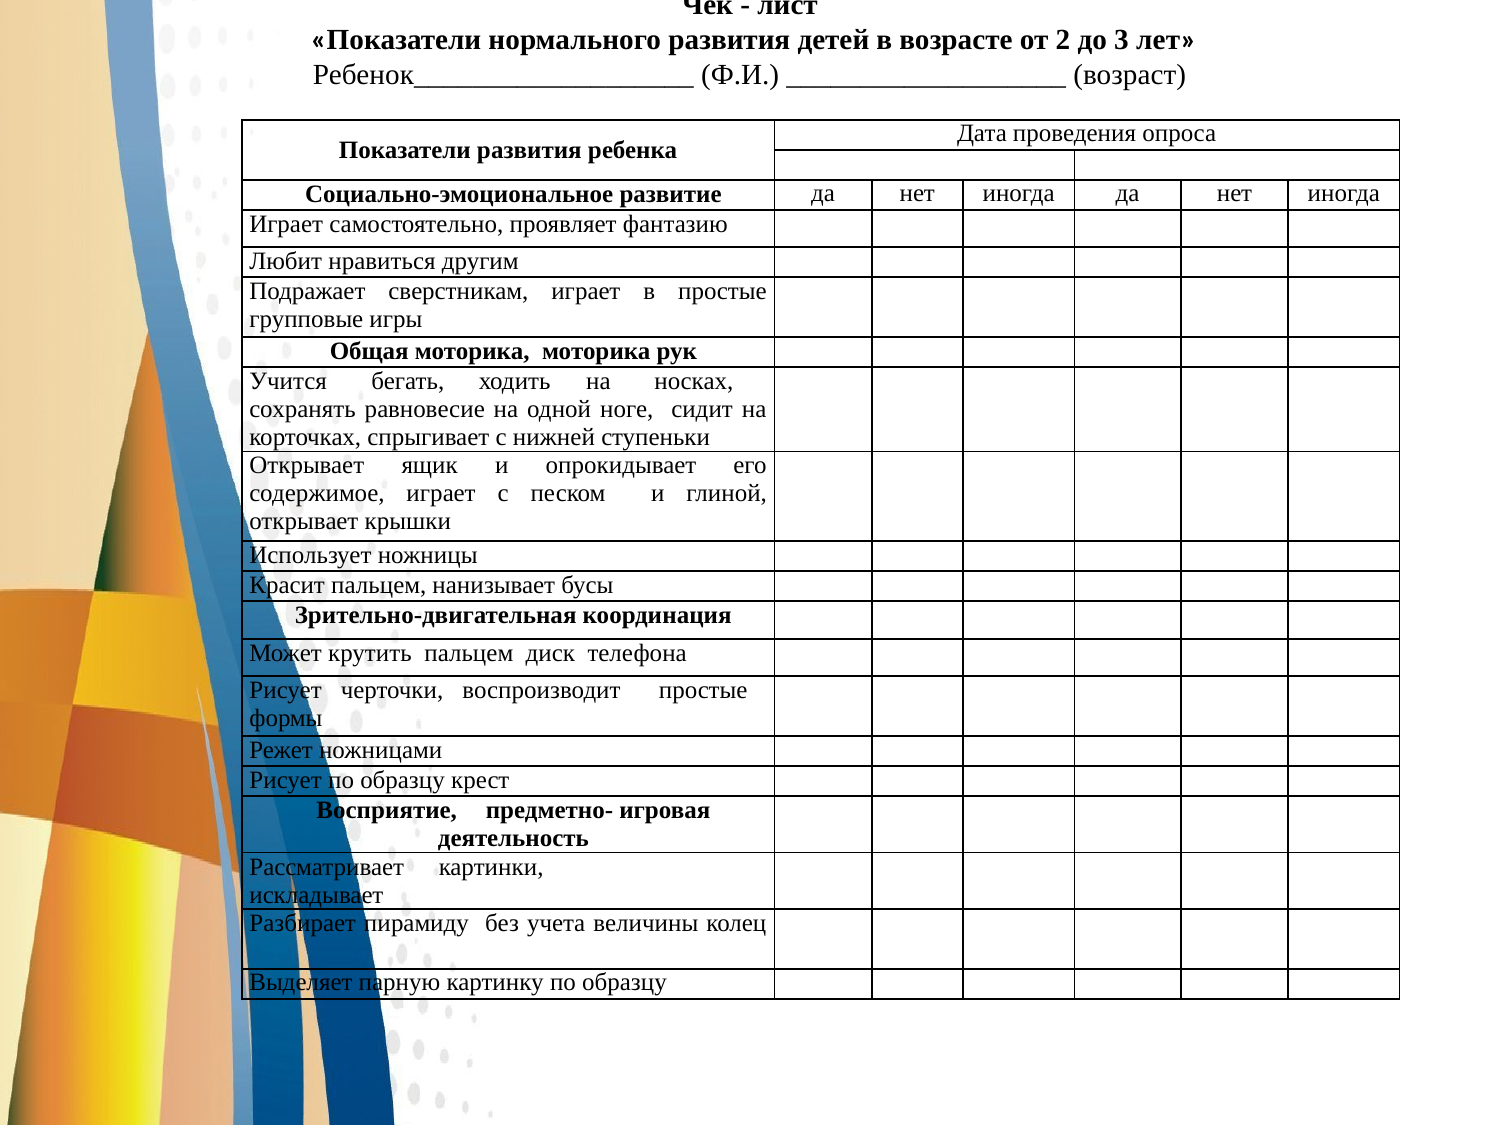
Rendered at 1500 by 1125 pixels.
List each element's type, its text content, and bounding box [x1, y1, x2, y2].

table_cell [964, 572, 1074, 600]
table_cell [873, 602, 962, 638]
table_cell иногда [964, 181, 1074, 209]
table_cell [1182, 970, 1287, 998]
table_cell [1182, 248, 1287, 276]
table_cell [1182, 338, 1287, 366]
table_cell [1289, 572, 1399, 600]
table_cell [1289, 767, 1399, 795]
table_cell [873, 452, 962, 540]
table_cell да [1075, 181, 1180, 209]
table_cell [1075, 853, 1180, 908]
table_cell [964, 767, 1074, 795]
table_cell [1075, 368, 1180, 451]
text_box Чек - лист «Показатели нормального развития детей в возрасте от 2 до 3 лет» Ребенок___________________ (Ф.И.) ___________________ (возраст) [868, 0, 1212, 98]
table_cell [1289, 910, 1399, 968]
table_cell [1075, 572, 1180, 600]
table_cell [873, 338, 962, 366]
table_cell [1289, 797, 1399, 852]
table_cell [873, 211, 962, 246]
table_cell [1182, 640, 1287, 675]
table_cell [1182, 797, 1287, 852]
table_cell [964, 677, 1074, 735]
table_cell [964, 368, 1074, 451]
table_cell [873, 767, 962, 795]
table_cell [1182, 737, 1287, 765]
table_cell [1182, 677, 1287, 735]
table_cell [1075, 278, 1180, 336]
table_cell [964, 452, 1074, 540]
table_cell [1289, 970, 1399, 998]
table_cell [1289, 278, 1399, 336]
table_cell [1182, 211, 1287, 246]
table_cell [1289, 542, 1399, 570]
table_cell [964, 970, 1074, 998]
table_cell [1289, 737, 1399, 765]
table_cell [964, 737, 1074, 765]
table_cell [1075, 542, 1180, 570]
table_cell [1289, 248, 1399, 276]
table_cell [964, 910, 1074, 968]
table_cell [964, 853, 1074, 908]
table_cell [1289, 602, 1399, 638]
table_cell нет [873, 181, 962, 209]
table_cell [964, 338, 1074, 366]
table_cell [1182, 542, 1287, 570]
table_cell [1182, 572, 1287, 600]
table_cell [1182, 767, 1287, 795]
table_cell [964, 211, 1074, 246]
table_cell [1075, 338, 1180, 366]
table_cell [964, 278, 1074, 336]
table_cell [873, 640, 962, 675]
table_cell [1075, 767, 1180, 795]
table_cell [1182, 452, 1287, 540]
text_box [871, 0, 1471, 135]
table_cell [873, 970, 962, 998]
table_cell [964, 602, 1074, 638]
table_cell [964, 248, 1074, 276]
picture [0, 0, 868, 1125]
table_cell [1289, 640, 1399, 675]
table_cell [873, 572, 962, 600]
table_cell [1075, 640, 1180, 675]
table_cell [964, 542, 1074, 570]
table_cell [1075, 677, 1180, 735]
table_cell [1289, 677, 1399, 735]
table_cell [873, 737, 962, 765]
table_cell [1182, 910, 1287, 968]
table_cell [964, 640, 1074, 675]
table_cell [1075, 910, 1180, 968]
table_cell [1075, 151, 1399, 179]
table_cell [1289, 853, 1399, 908]
table_cell [873, 368, 962, 451]
table_cell [873, 248, 962, 276]
table_cell [1289, 338, 1399, 366]
table_cell [964, 797, 1074, 852]
table_cell [873, 853, 962, 908]
table_cell [873, 542, 962, 570]
table_cell [873, 797, 962, 852]
table_cell [1289, 368, 1399, 451]
table_cell [1075, 797, 1180, 852]
table_cell [1182, 368, 1287, 451]
table_cell [1075, 211, 1180, 246]
table_cell [1289, 452, 1399, 540]
table_cell [1182, 853, 1287, 908]
table_cell [873, 677, 962, 735]
table_header Дата проведения опроса [871, 121, 1399, 149]
table_cell [873, 910, 962, 968]
table_cell [1075, 970, 1180, 998]
table_cell [1075, 452, 1180, 540]
table_cell [1075, 737, 1180, 765]
table_cell [1289, 211, 1399, 246]
table_cell [1075, 602, 1180, 638]
table_cell [871, 151, 1074, 179]
table_cell [1075, 248, 1180, 276]
table_cell иногда [1289, 181, 1399, 209]
table_cell [1182, 278, 1287, 336]
table_cell [1182, 602, 1287, 638]
table_cell нет [1182, 181, 1287, 209]
table_cell [873, 278, 962, 336]
